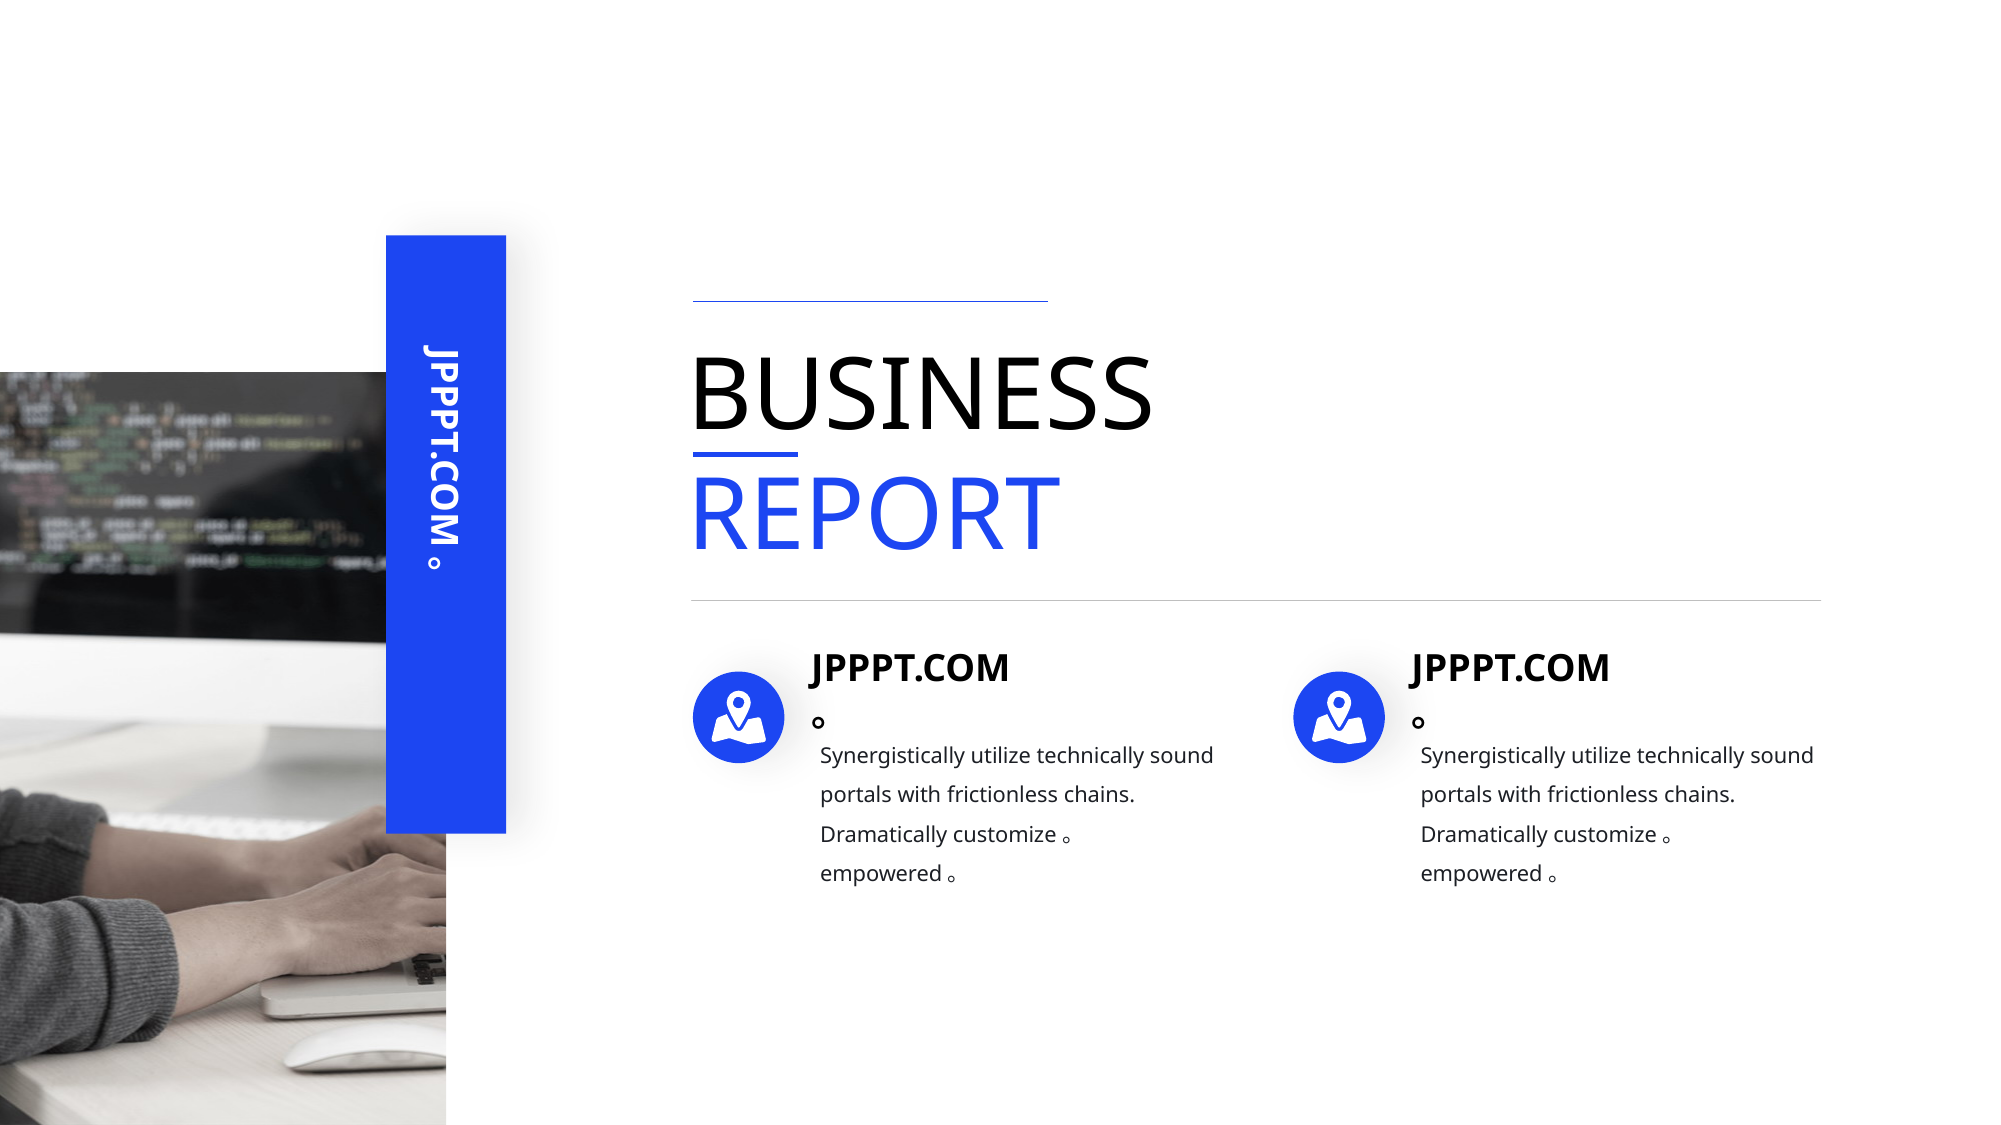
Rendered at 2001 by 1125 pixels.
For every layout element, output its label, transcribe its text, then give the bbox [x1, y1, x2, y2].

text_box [692, 671, 785, 764]
text_box Synergistically utilize technically sound portals with frictionless chains. Dramatically customize。 empowered。 [1420, 728, 1821, 886]
text_box BUSINESS REPORT [672, 322, 1221, 577]
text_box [1293, 671, 1385, 764]
text_box JPPPT.COM。 [406, 321, 486, 749]
text_box Synergistically utilize technically sound portals with frictionless chains. Dramatically customize。 empowered。 [820, 728, 1221, 886]
text_box [385, 234, 507, 835]
text_box JPPPT.COM。 [1385, 650, 1683, 729]
text_box [0, 371, 447, 1125]
text_box JPPPT.COM。 [785, 650, 1082, 729]
